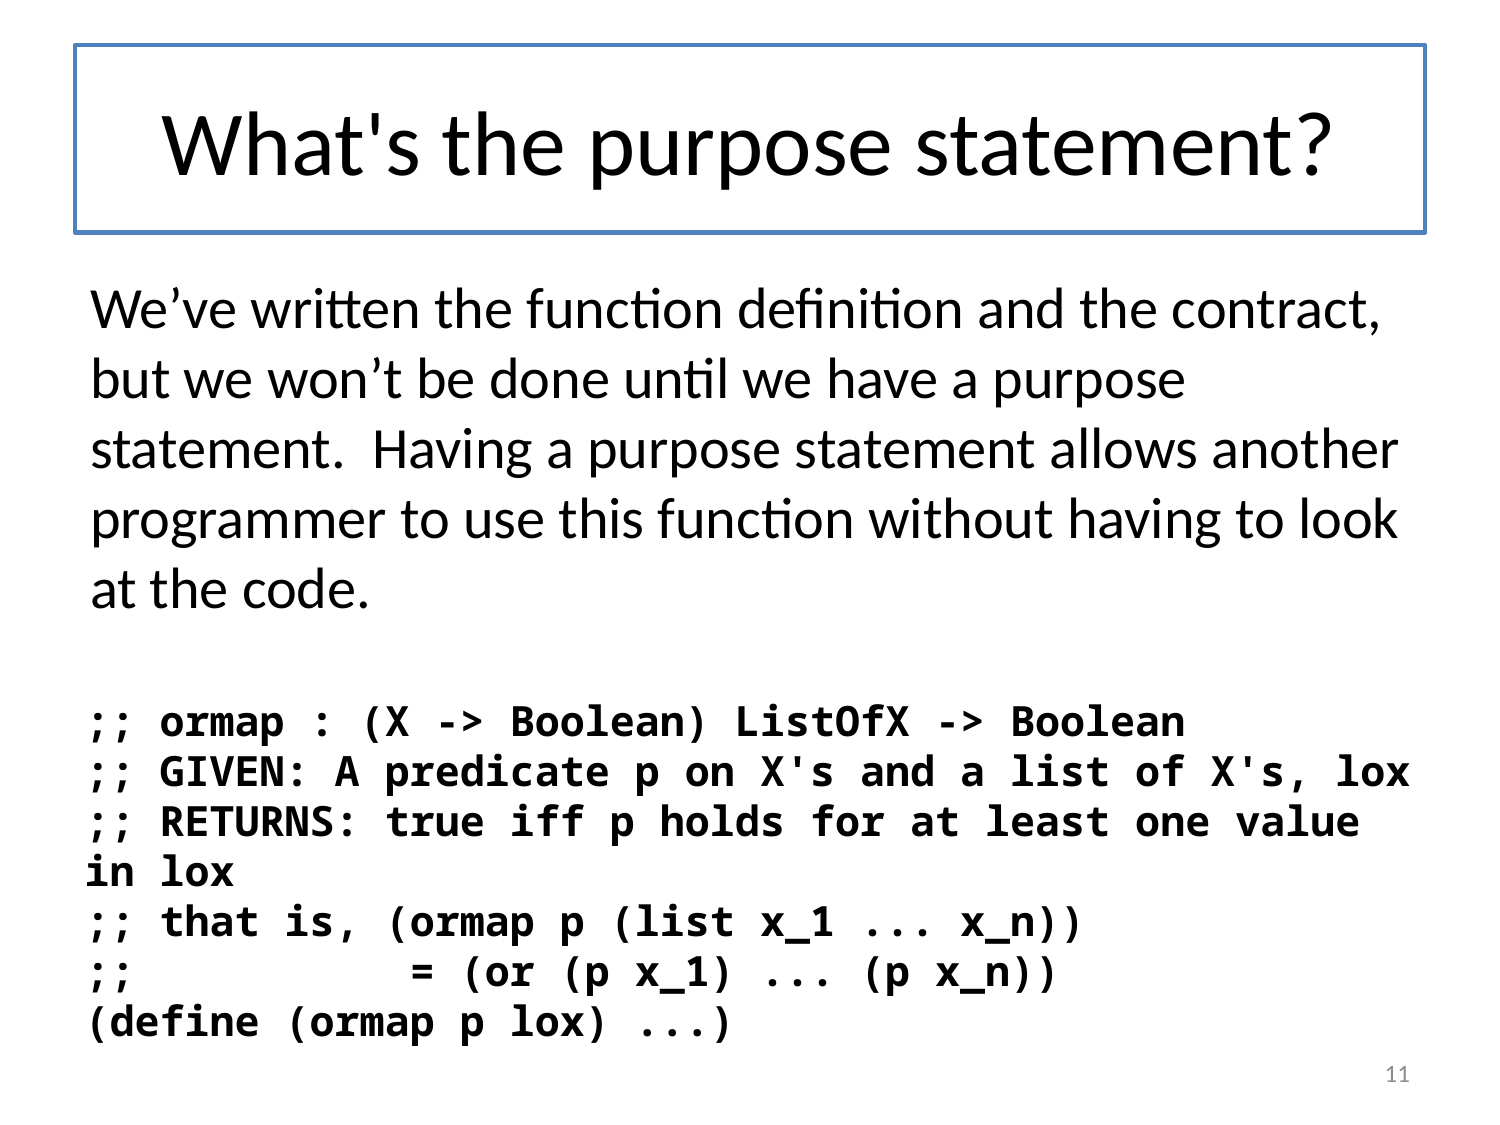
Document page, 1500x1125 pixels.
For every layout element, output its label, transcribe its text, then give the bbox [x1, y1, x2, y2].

title What's the purpose statement? [73, 43, 1427, 235]
text_box ;; ormap : (X -> Boolean) ListOfX -> Boolean ;; GIVEN: A predicate p on X's and a list of X's, lox ;; RETURNS: true iff p holds for at least one value in lox ;; that is, (ormap p (list x_1 ... x_n)) ;; = (or (p x_1) ... (p x_n)) (define (ormap p lox) ...) [69, 687, 1445, 1053]
list We’ve written the function definition and the contract, but we won’t be done until we have a purpose statement. Having a purpose statement allows another programmer to use this function without having to look at the code. [75, 262, 1425, 687]
slide_number 11 [1074, 1053, 1425, 1103]
